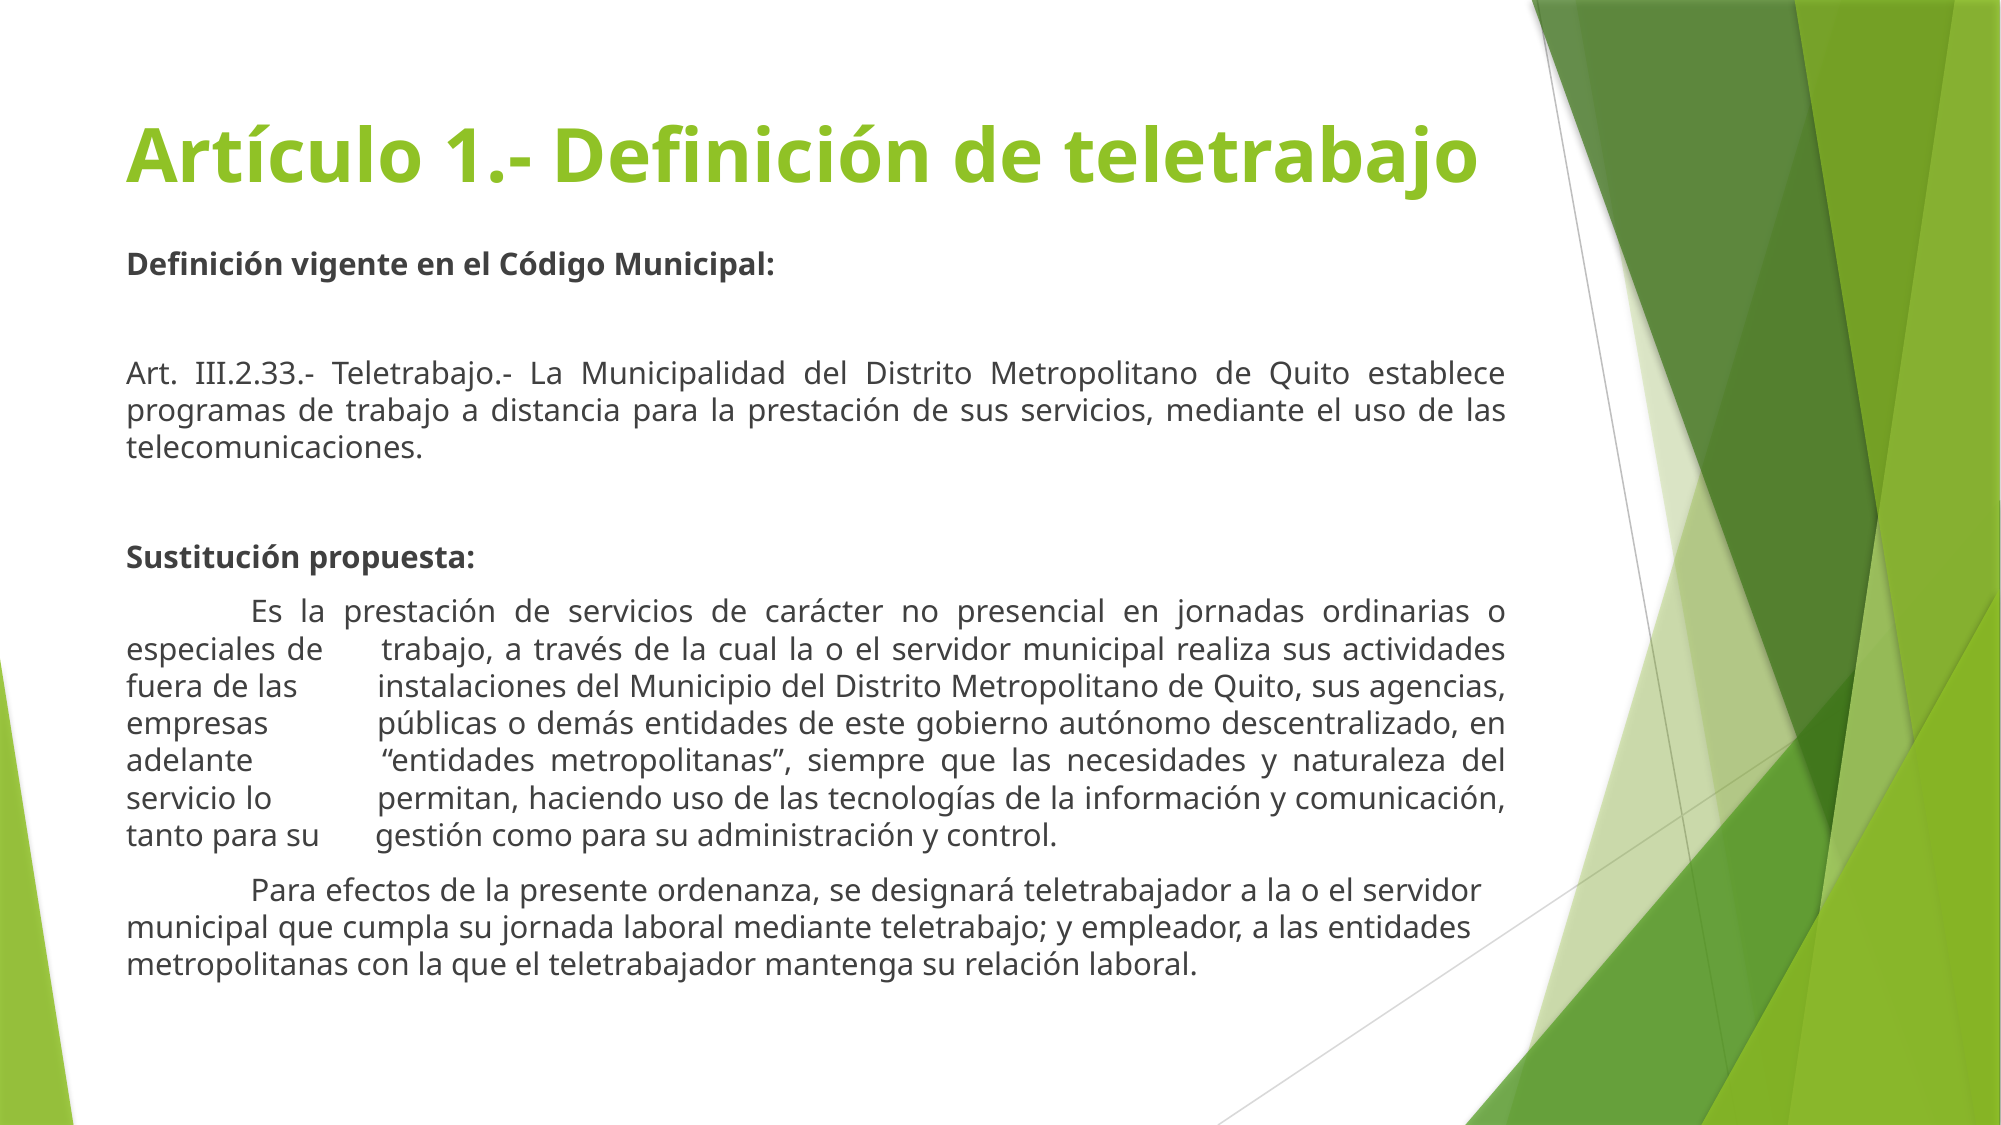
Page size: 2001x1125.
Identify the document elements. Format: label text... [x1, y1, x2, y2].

list Definición vigente en el Código Municipal: Art. III.2.33.- Teletrabajo.- La Municipalidad del Distrito Metropolitano de Quito establece programas de trabajo a distancia para la prestación de sus servicios, mediante el uso de las telecomunicaciones. Sustitución propuesta: Es la prestación de servicios de carácter no presencial en jornadas ordinarias o especiales de trabajo, a través de la cual la o el servidor municipal realiza sus actividades fuera de las instalaciones del Municipio del Distrito Metropolitano de Quito, sus agencias, empresas públicas o demás entidades de este gobierno autónomo descentralizado, en adelante “entidades metropolitanas”, siempre que las necesidades y naturaleza del servicio lo permitan, haciendo uso de las tecnologías de la información y comunicación, tanto para su gestión como para su administración y control. Para efectos de la presente ordenanza, se designará teletrabajador a la o el servidor municipal que cumpla su jornada laboral mediante teletrabajo; y empleador, a las entidades metropolitanas con la que el teletrabajador mantenga su relación laboral. [111, 236, 1522, 999]
title Artículo 1.- Definición de teletrabajo [111, 99, 1522, 236]
